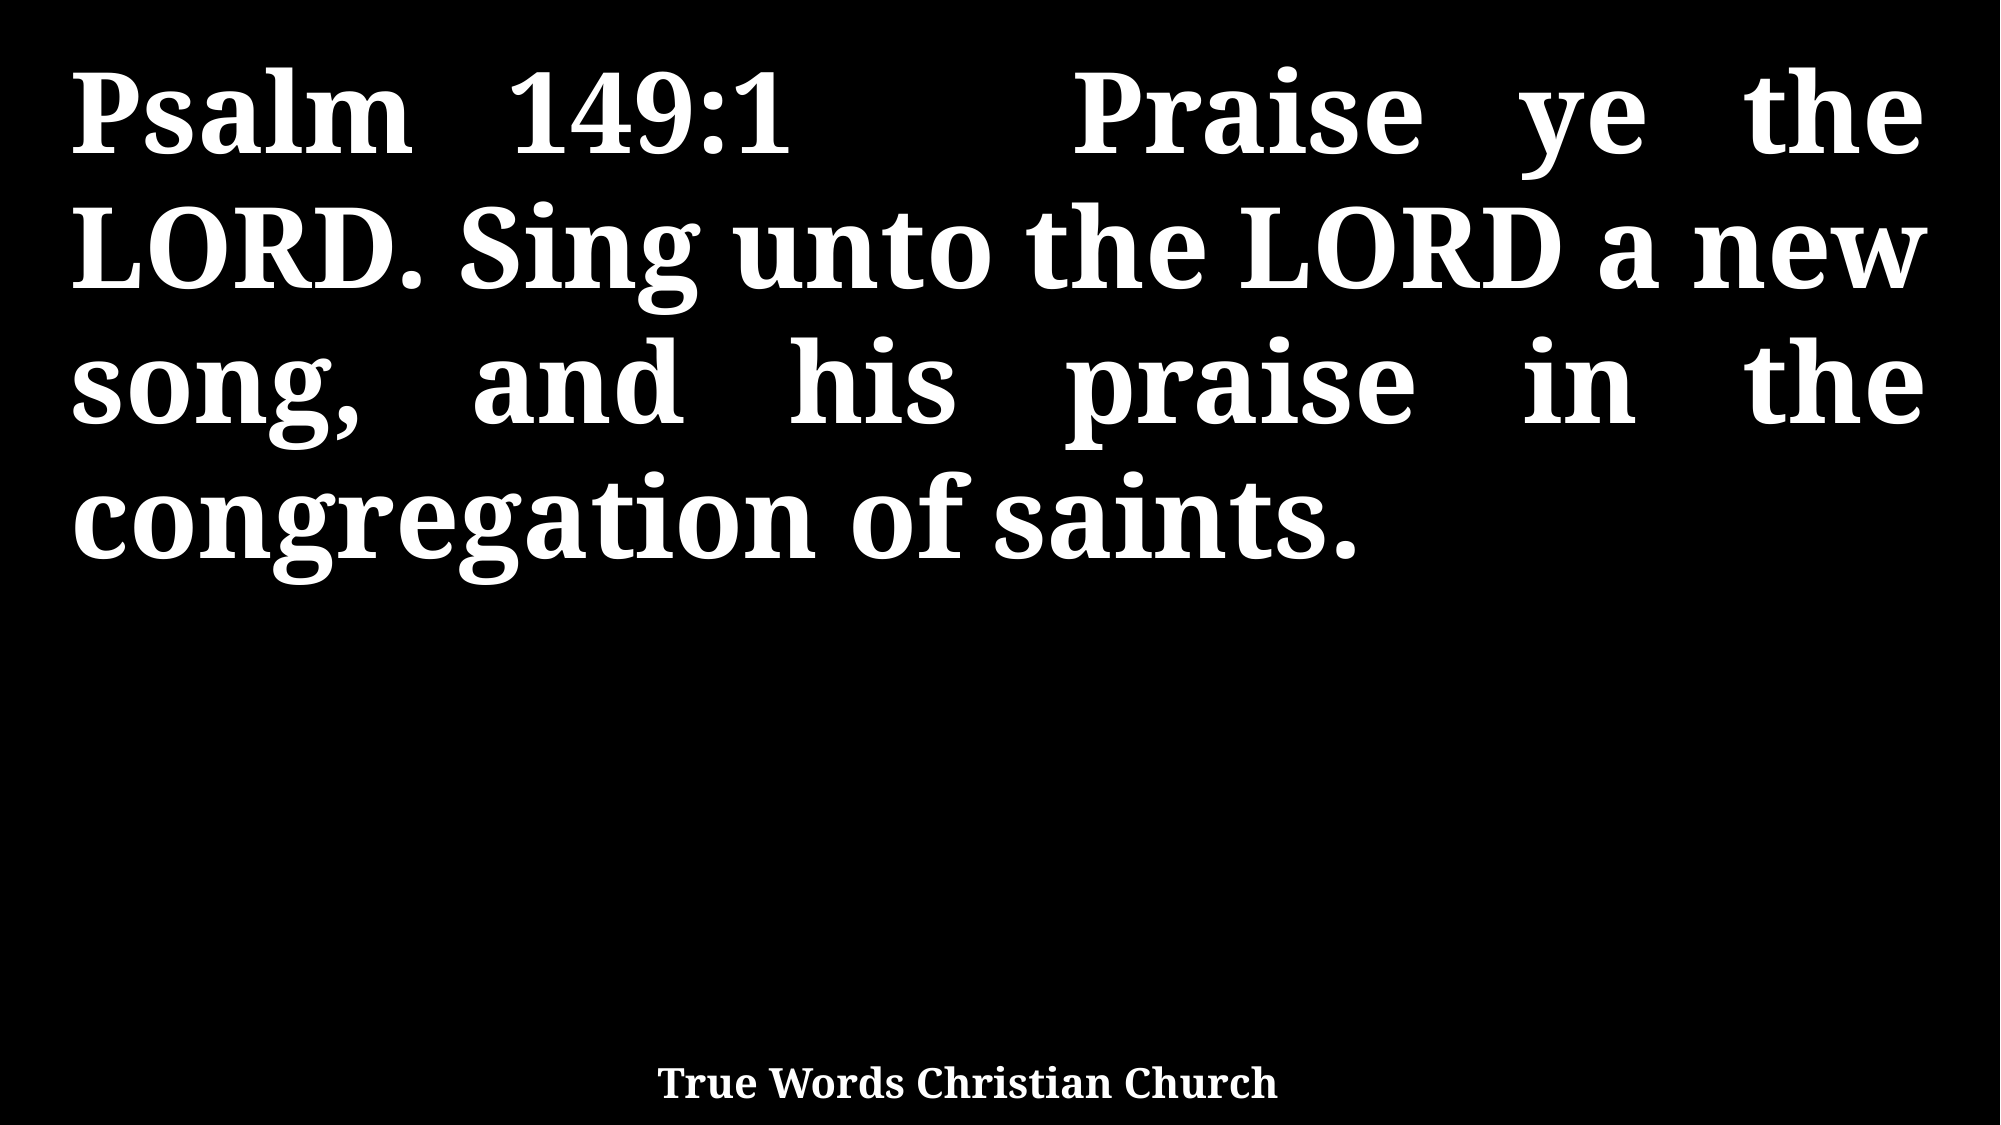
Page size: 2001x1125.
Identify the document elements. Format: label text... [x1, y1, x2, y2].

text_box True Words Christian Church [642, 1049, 1294, 1114]
text_box Psalm 149:1 Praise ye the LORD. Sing unto the LORD a new song, and his praise in the congregation of saints. [55, 33, 1944, 589]
